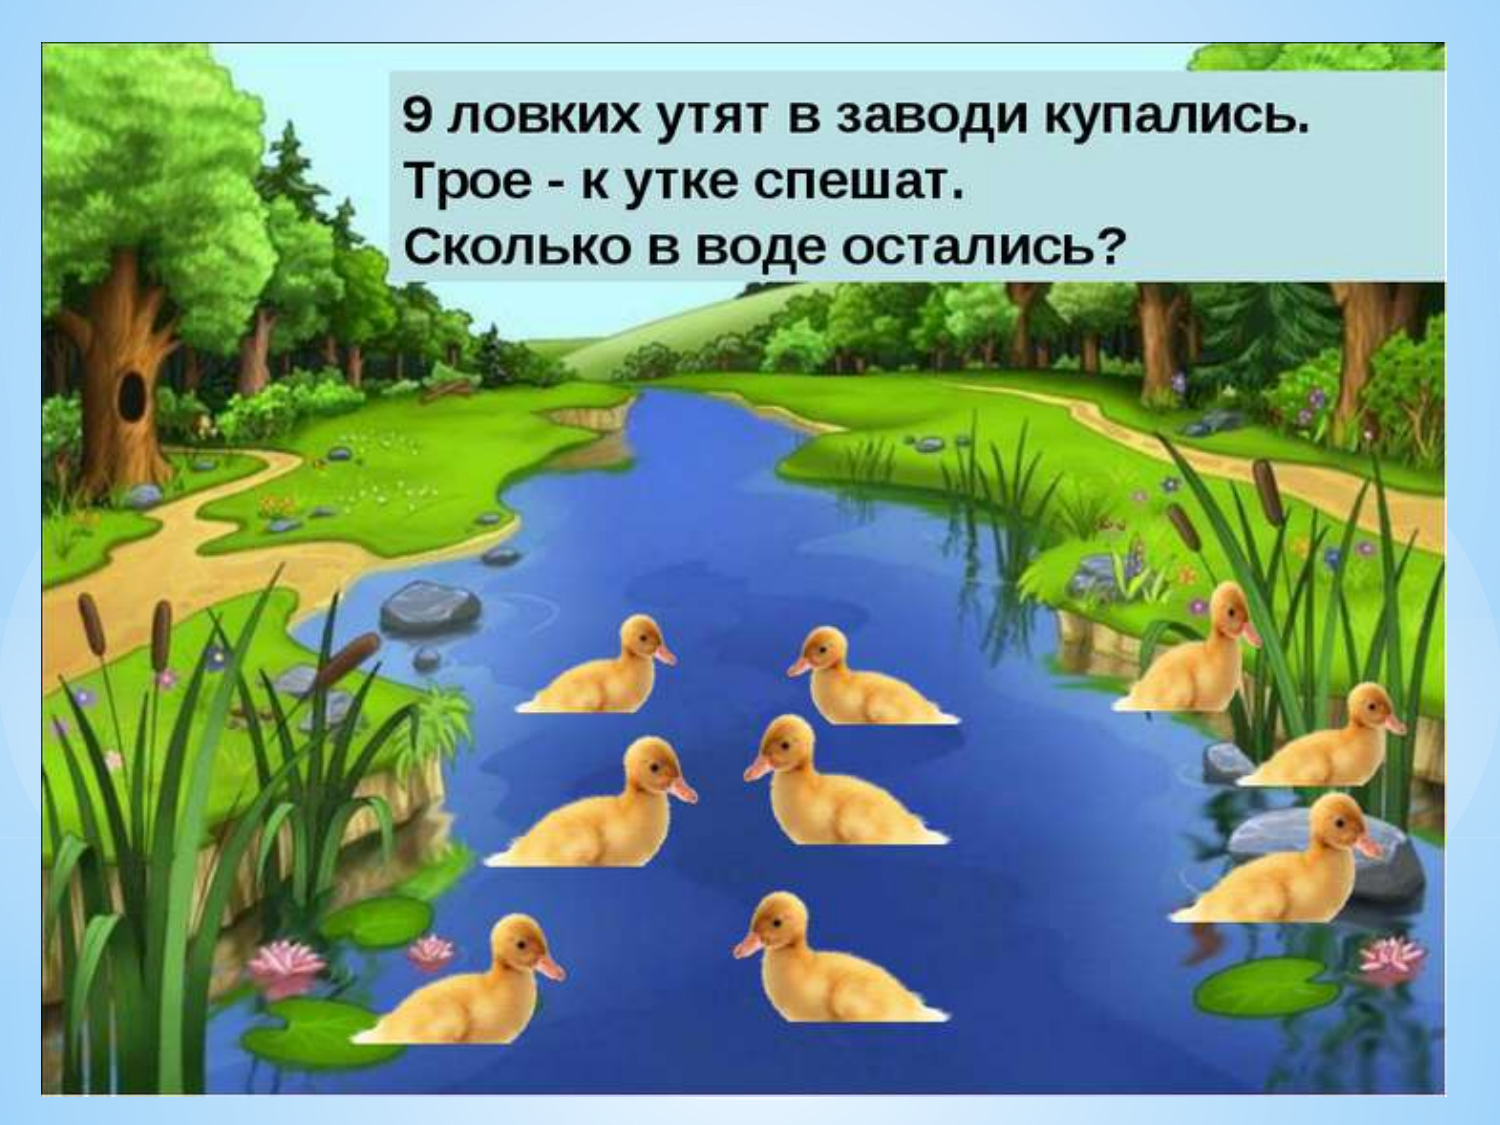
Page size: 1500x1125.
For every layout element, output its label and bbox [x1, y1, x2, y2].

picture [41, 42, 1448, 1098]
